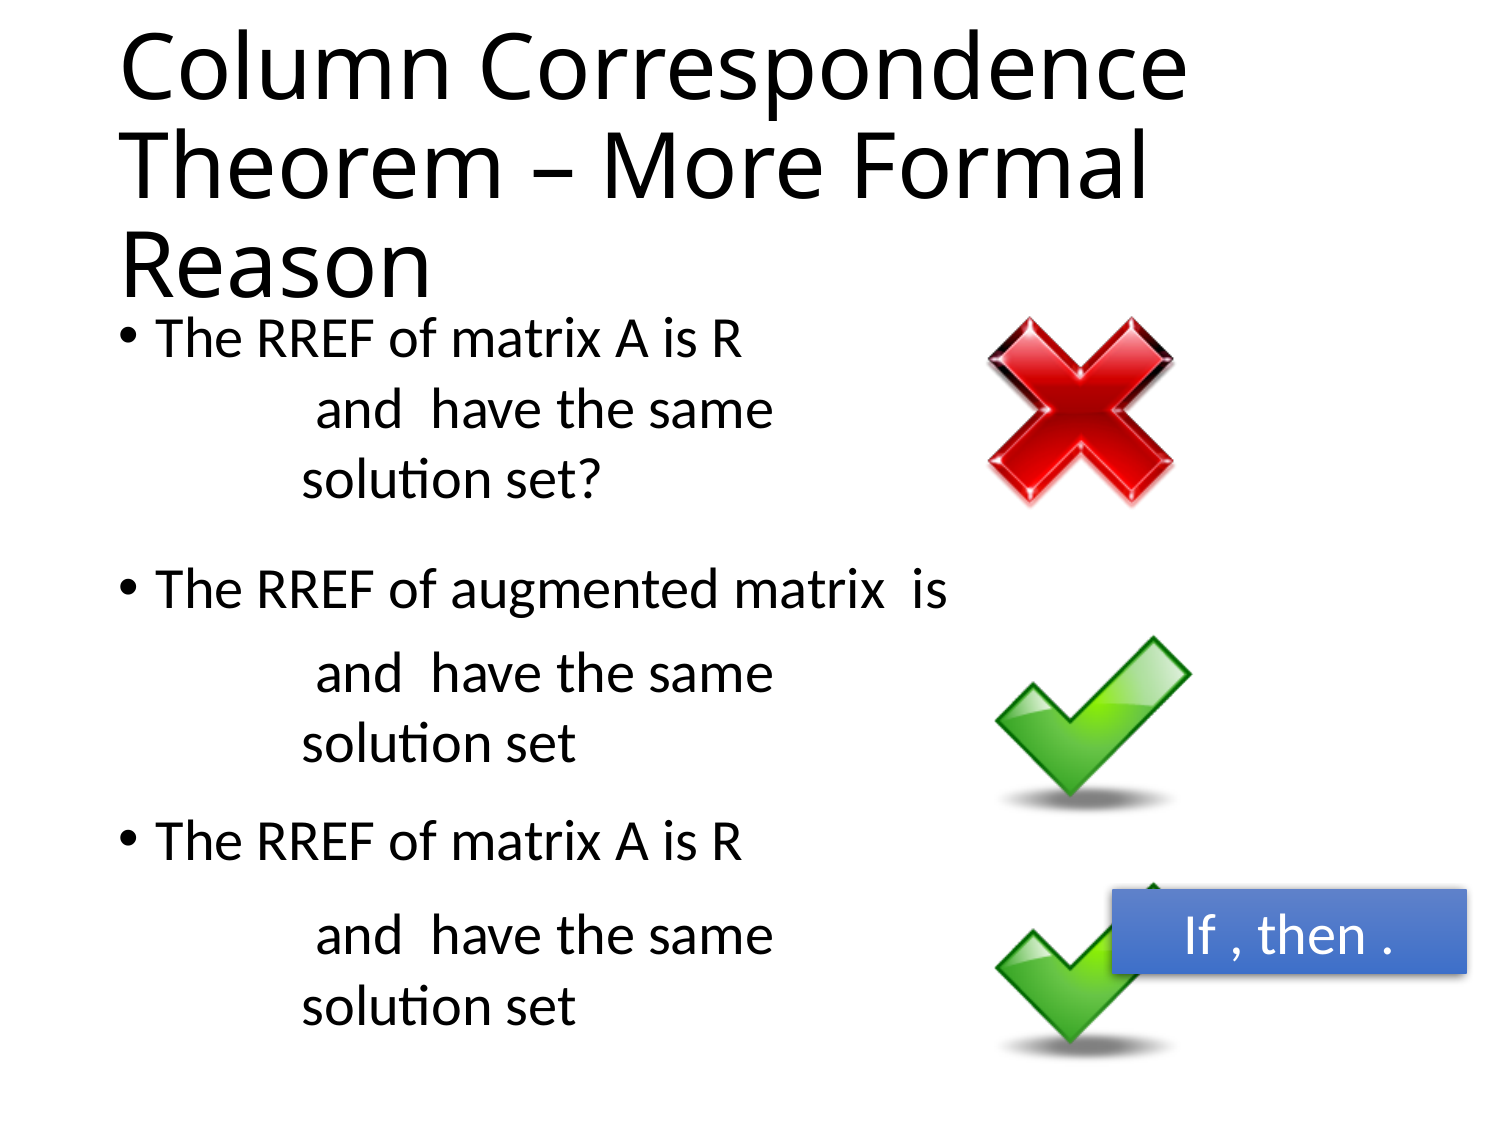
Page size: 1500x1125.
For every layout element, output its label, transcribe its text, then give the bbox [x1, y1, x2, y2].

picture [982, 312, 1183, 513]
title Column Correspondence Theorem – More Formal Reason [103, 59, 1397, 278]
picture [994, 619, 1195, 820]
picture [994, 866, 1195, 1067]
